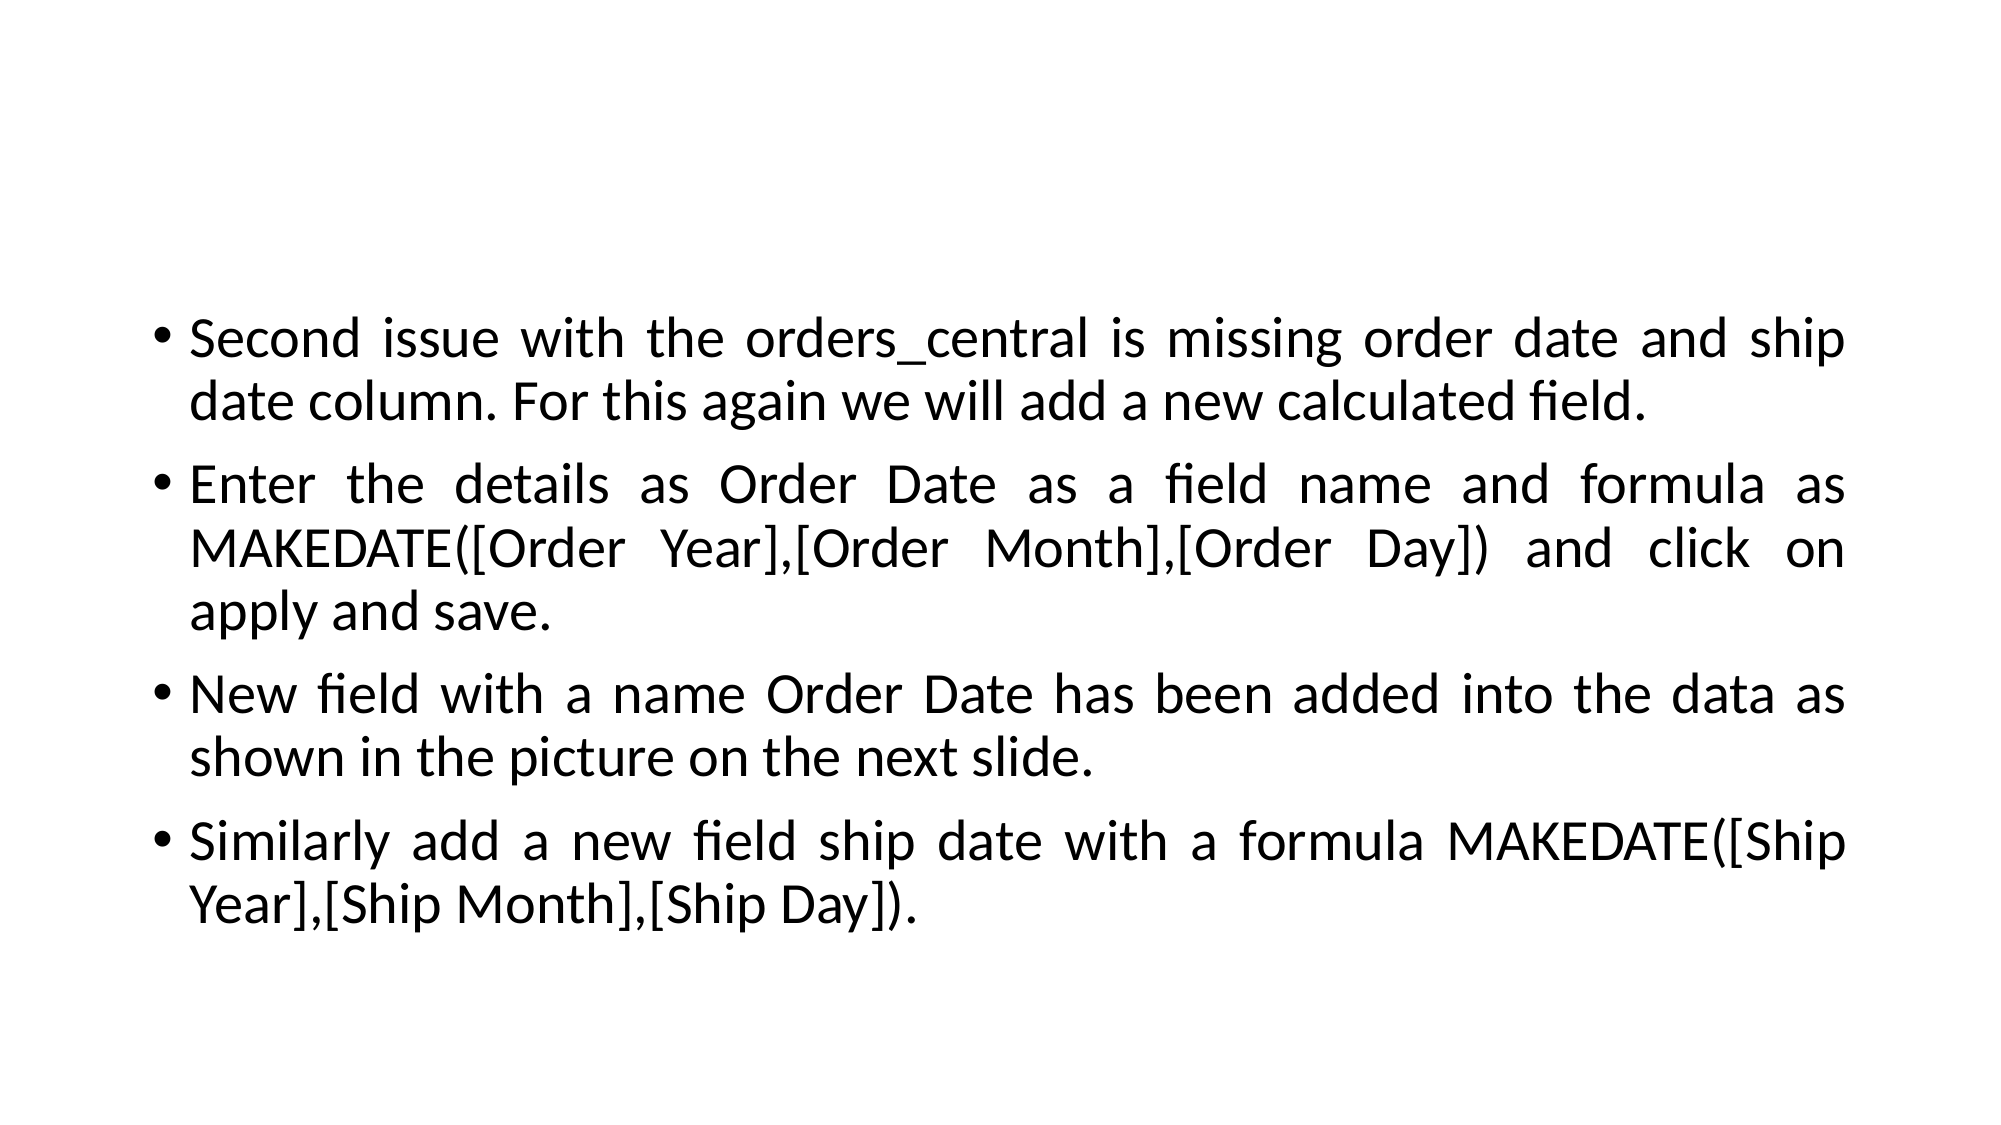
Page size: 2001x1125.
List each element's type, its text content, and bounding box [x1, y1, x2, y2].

list Second issue with the orders_central is missing order date and ship date column. For this again we will add a new calculated field. Enter the details as Order Date as a field name and formula as MAKEDATE([Order Year],[Order Month],[Order Day]) and click on apply and save. New field with a name Order Date has been added into the data as shown in the picture on the next slide. Similarly add a new field ship date with a formula MAKEDATE([Ship Year],[Ship Month],[Ship Day]). [137, 299, 1863, 1014]
